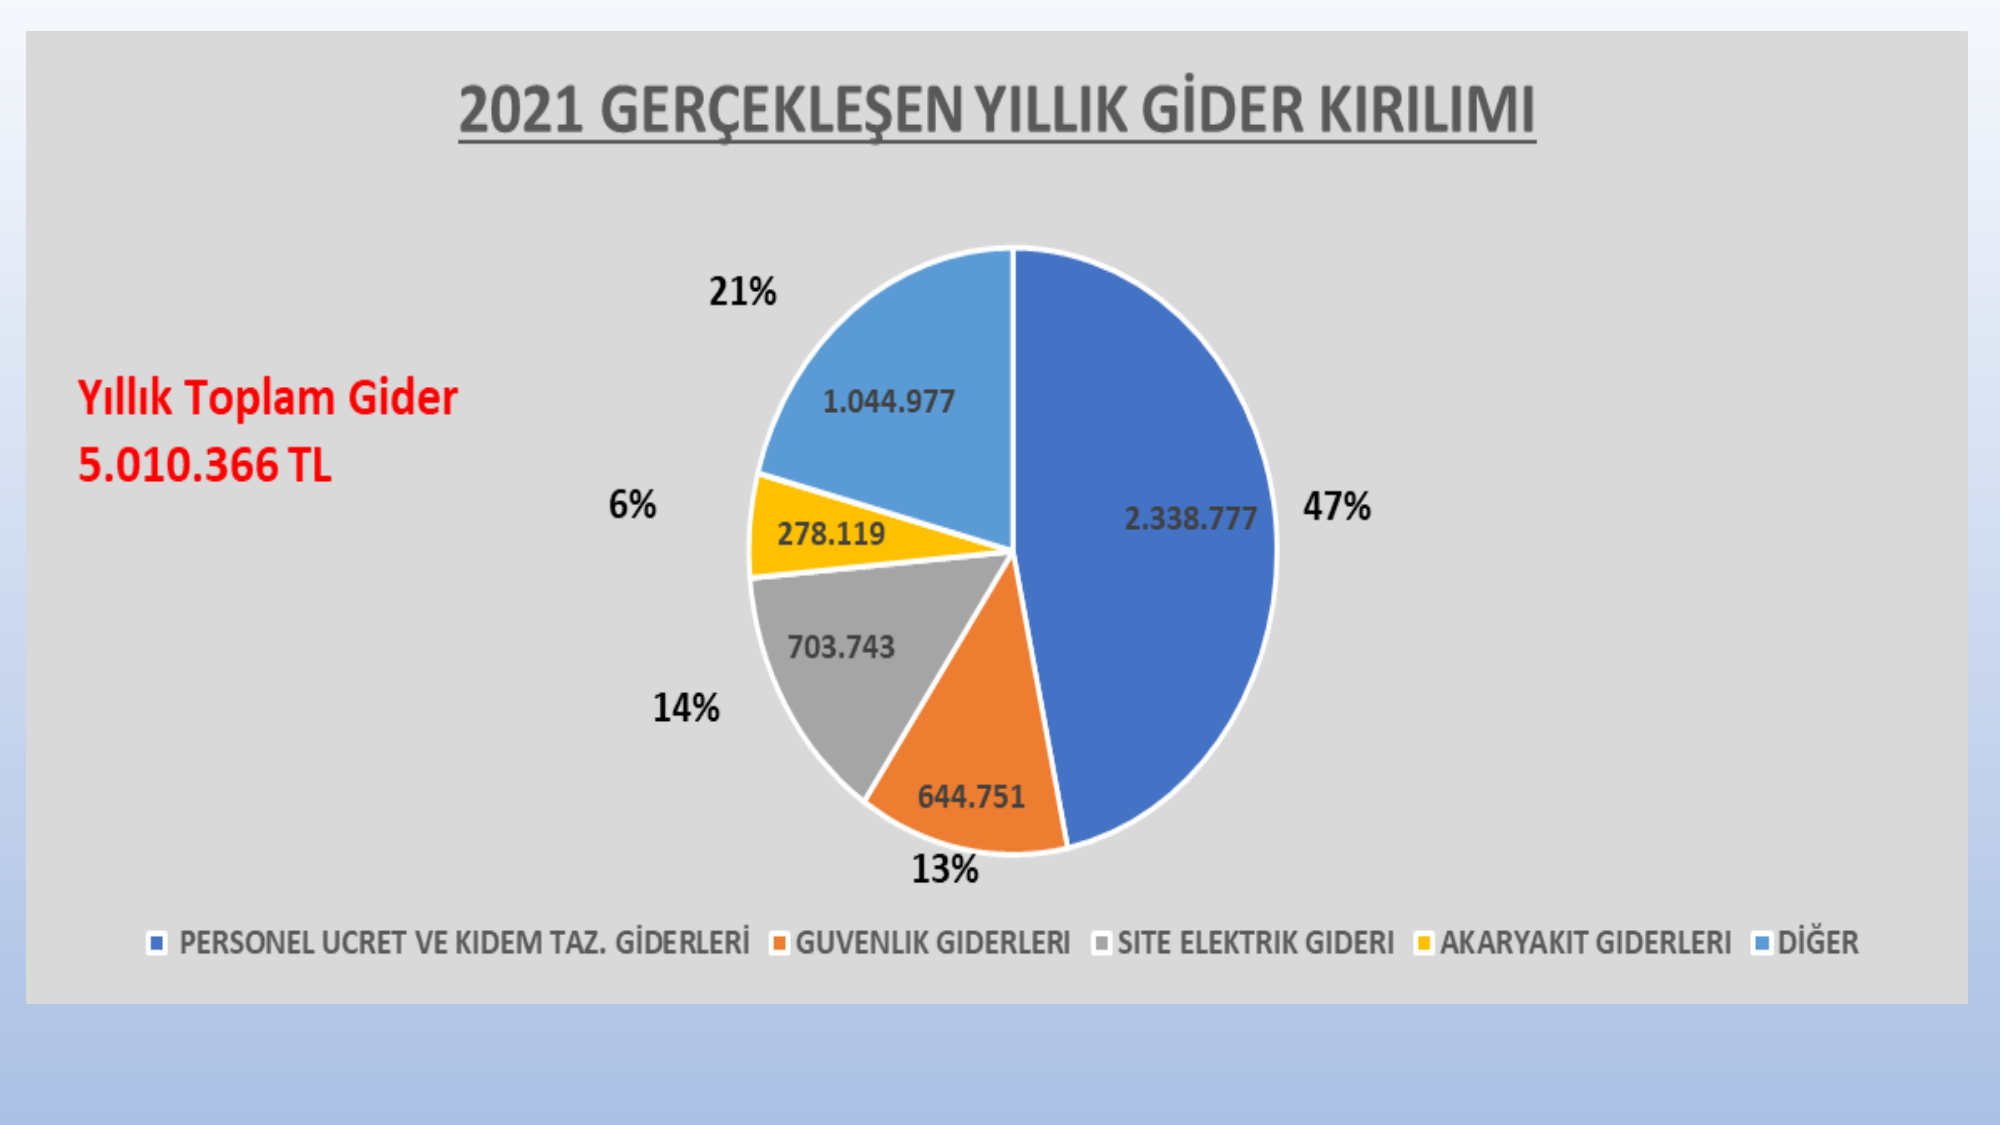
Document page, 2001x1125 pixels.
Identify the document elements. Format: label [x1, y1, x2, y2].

picture [26, 31, 1968, 1004]
